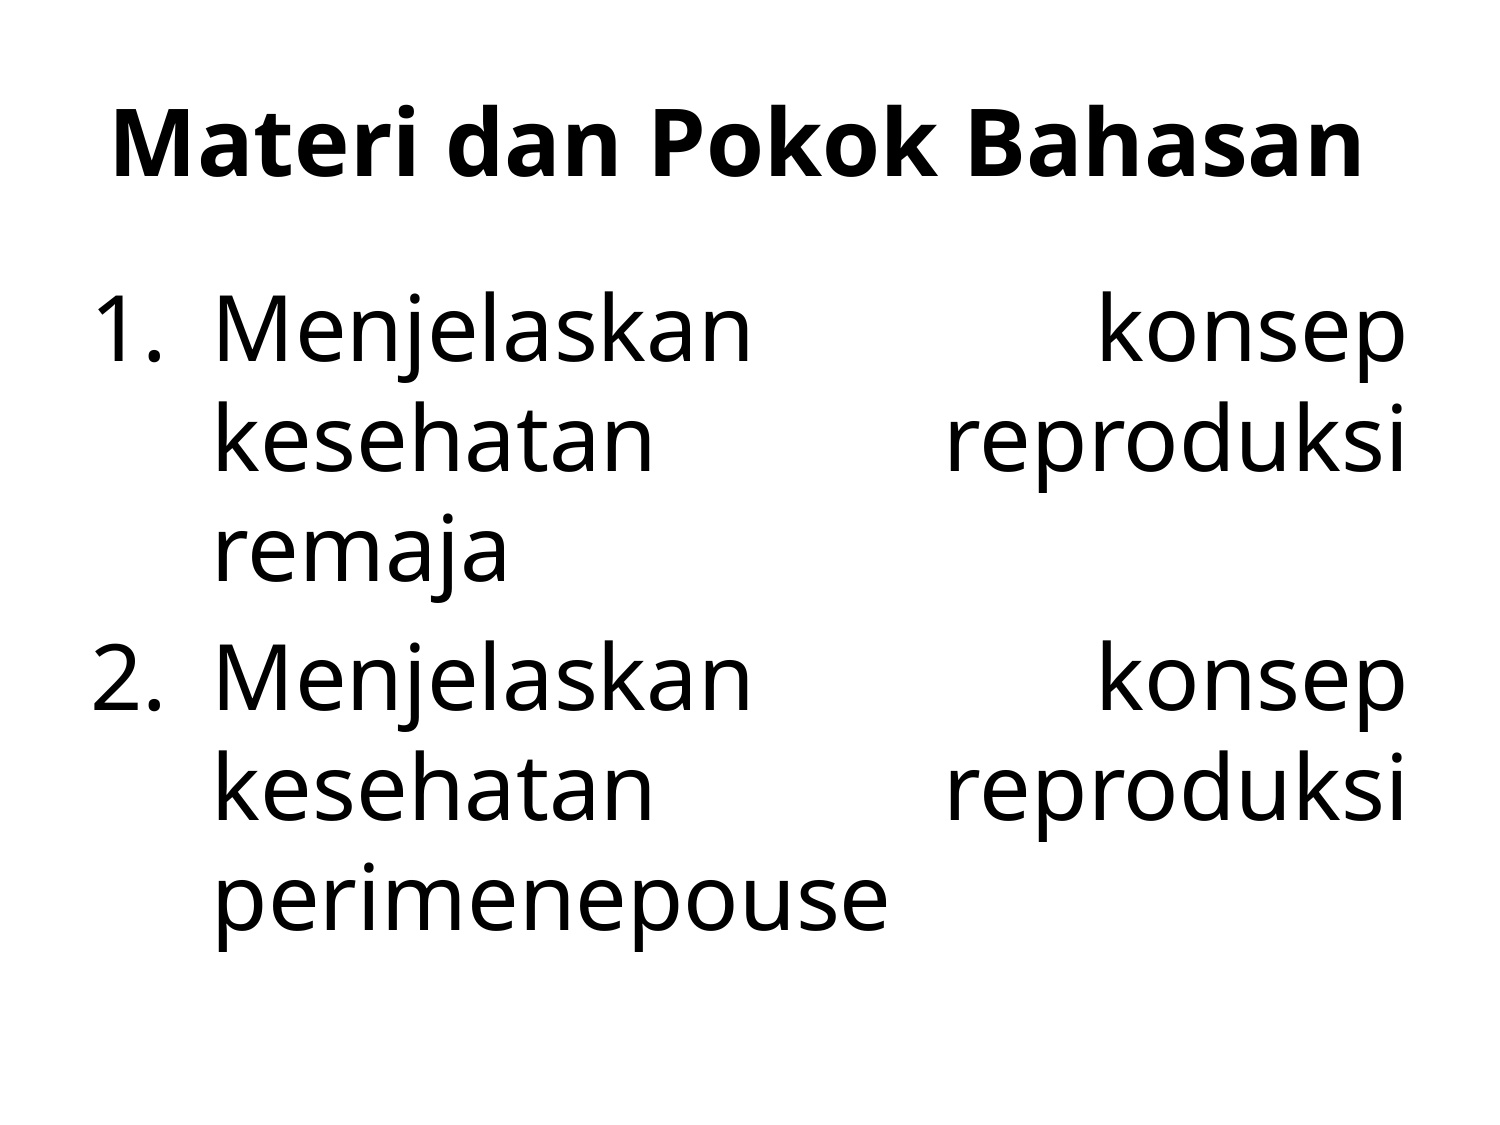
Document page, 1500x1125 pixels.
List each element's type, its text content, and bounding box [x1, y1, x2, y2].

list Menjelaskan konsep kesehatan reproduksi remaja Menjelaskan konsep kesehatan reproduksi perimenepouse [75, 262, 1425, 1005]
title Materi dan Pokok Bahasan [75, 45, 1425, 233]
